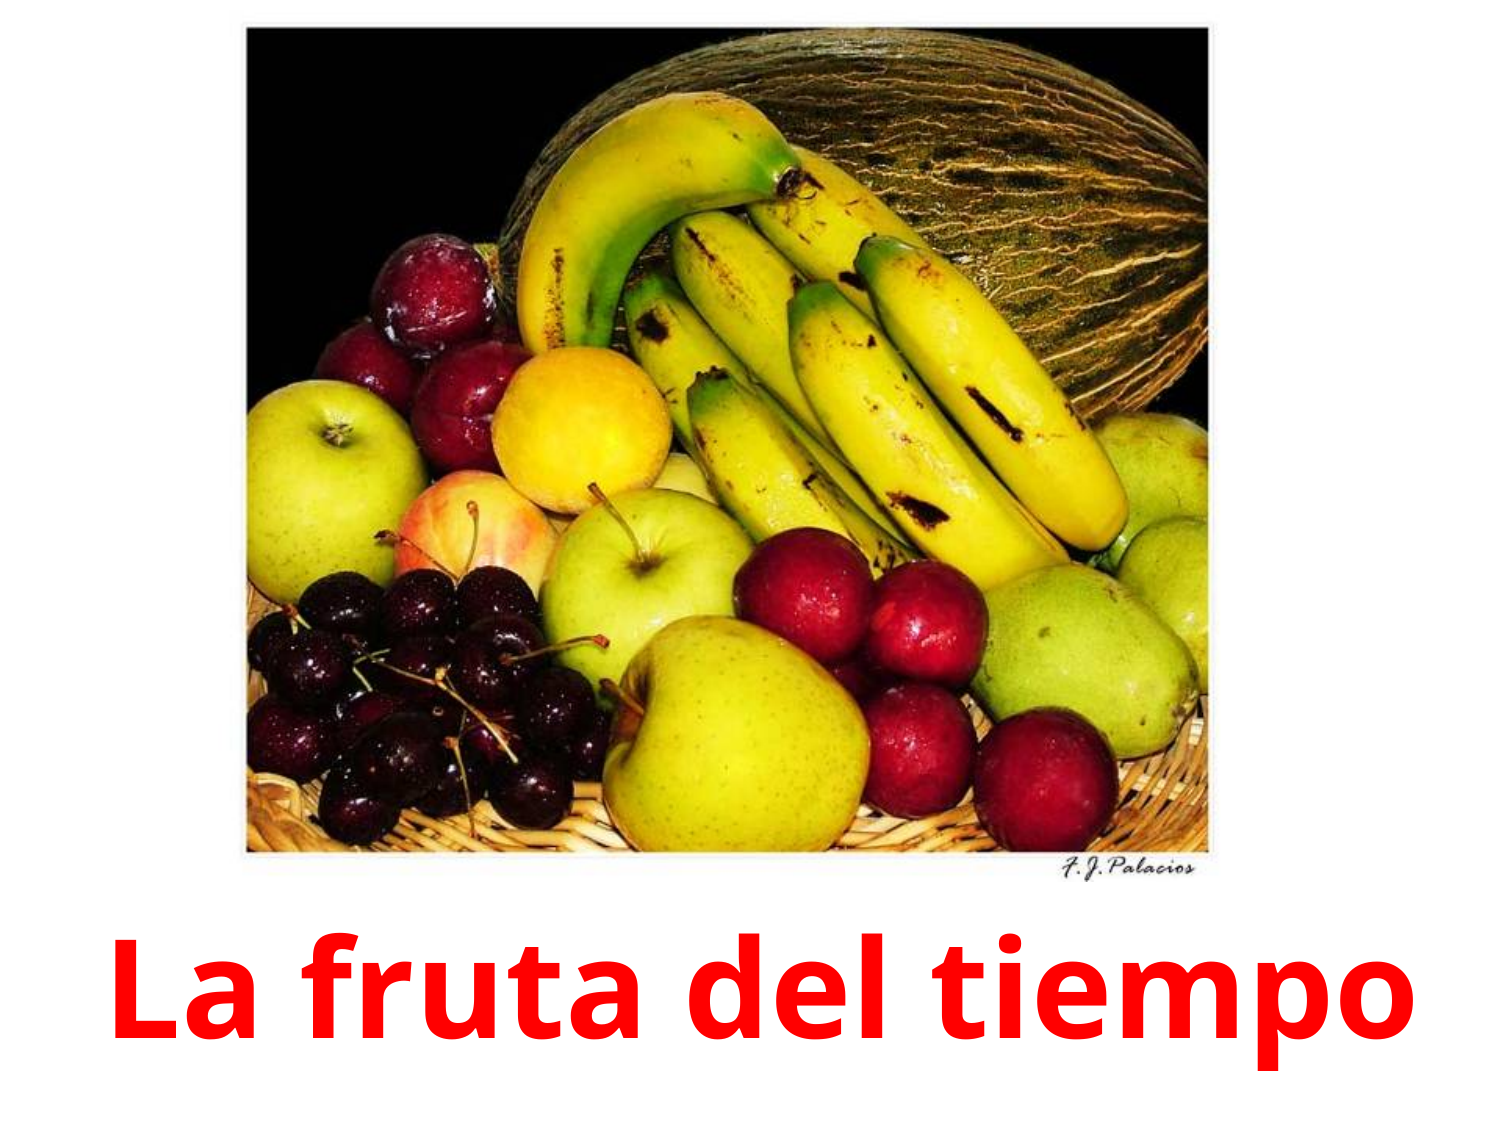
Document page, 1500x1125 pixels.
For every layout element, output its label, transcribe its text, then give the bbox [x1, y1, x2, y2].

text_box La fruta del tiempo [88, 893, 1465, 1073]
picture [218, 0, 1238, 882]
